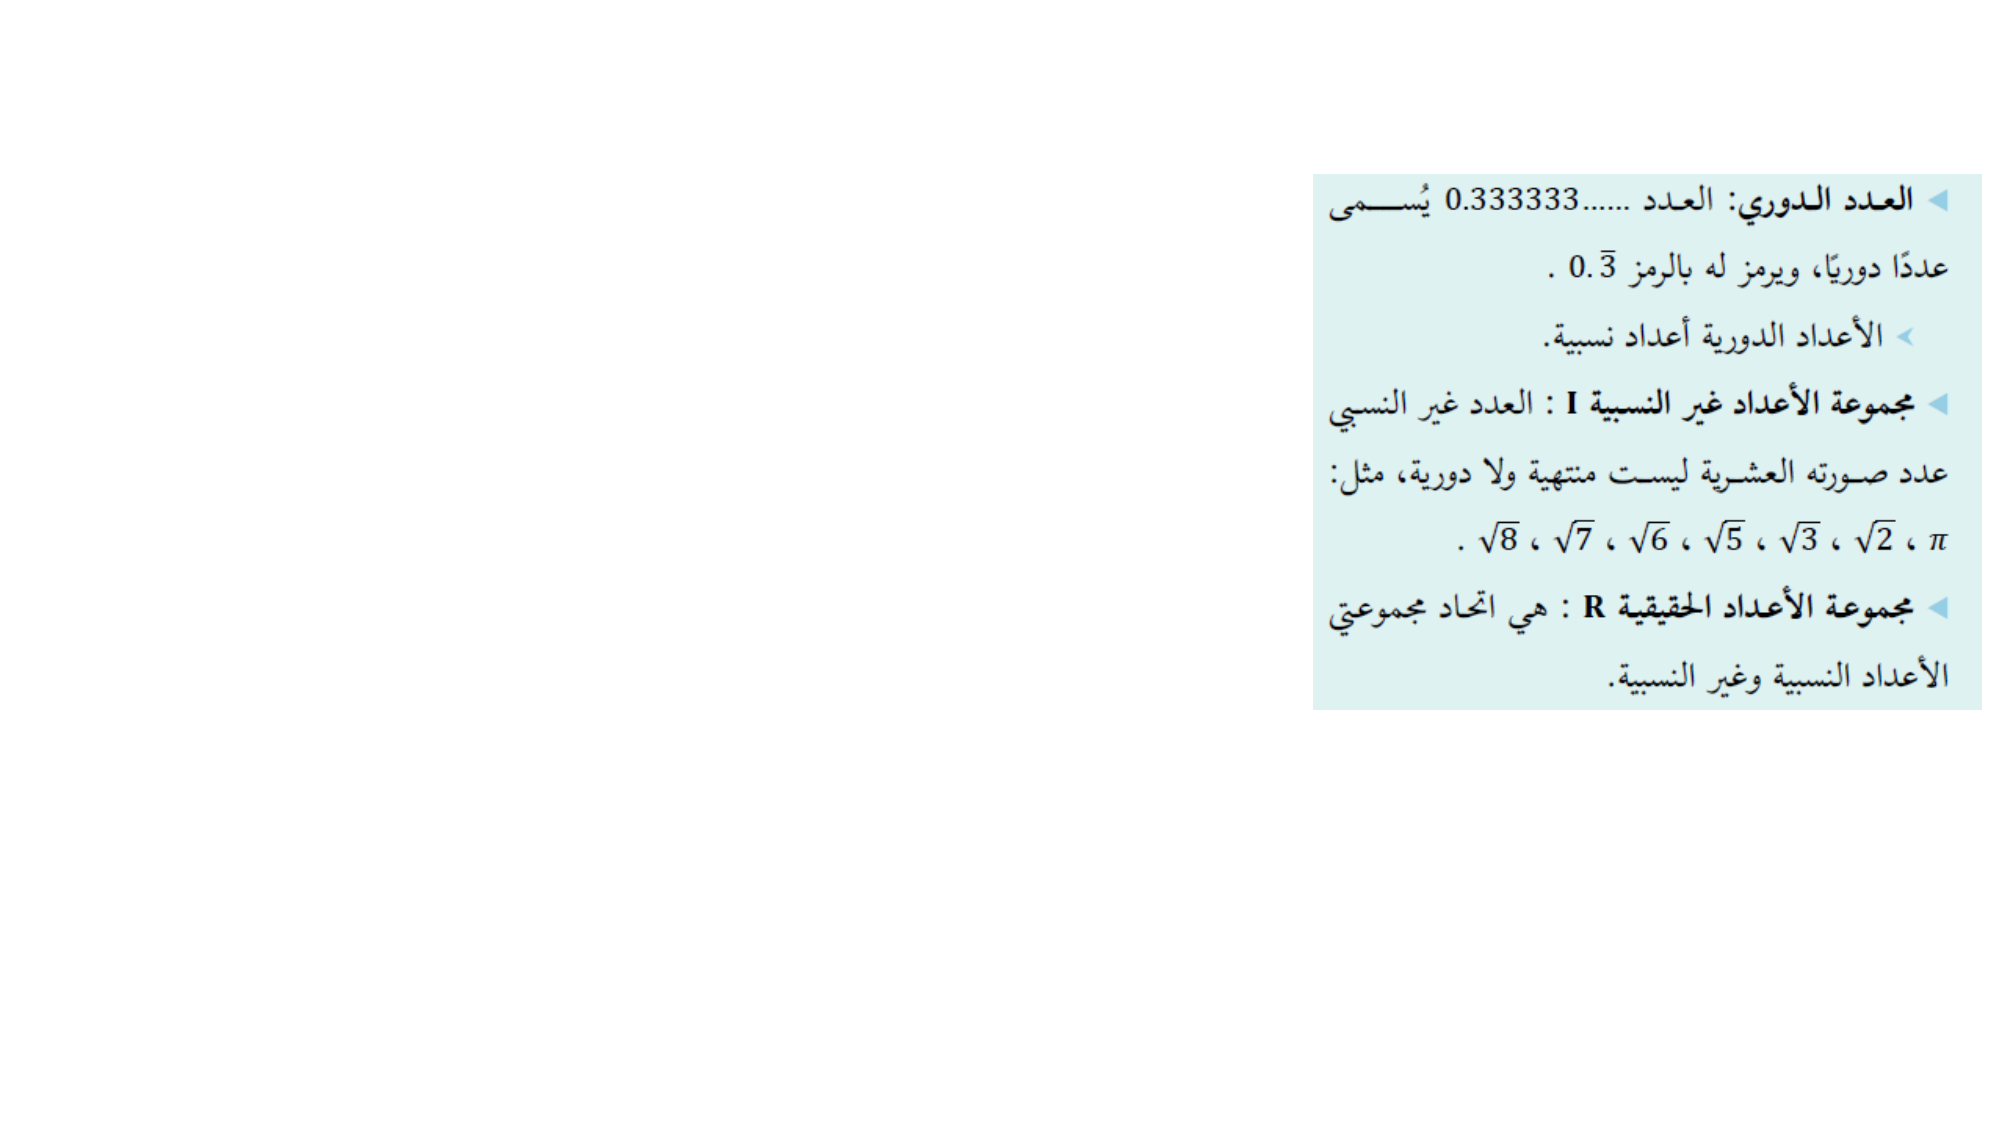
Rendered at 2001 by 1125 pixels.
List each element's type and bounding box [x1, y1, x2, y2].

picture [1313, 174, 1982, 710]
